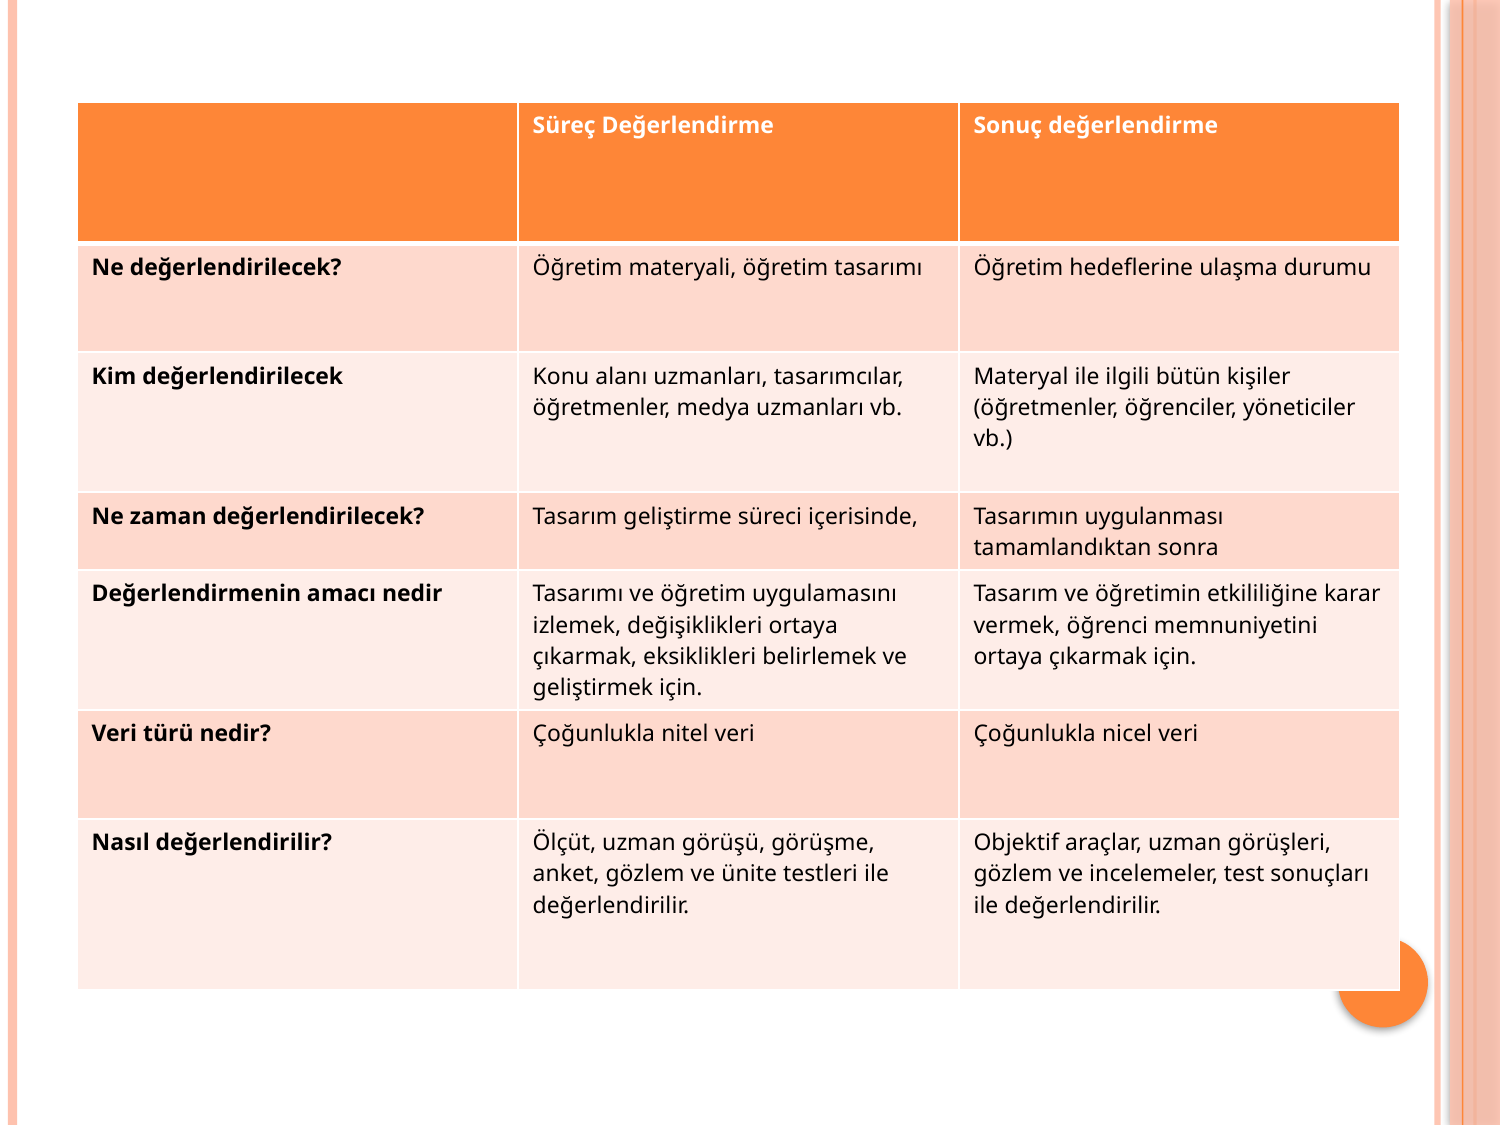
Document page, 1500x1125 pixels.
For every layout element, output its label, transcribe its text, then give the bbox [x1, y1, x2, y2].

table_cell Veri türü nedir? [78, 711, 517, 818]
table_cell Konu alanı uzmanları, tasarımcılar, öğretmenler, medya uzmanları vb. [519, 353, 958, 491]
table_cell Ölçüt, uzman görüşü, görüşme, anket, gözlem ve ünite testleri ile değerlendirilir. [519, 820, 958, 989]
table_cell Ne zaman değerlendirilecek? [78, 493, 517, 569]
table_cell Objektif araçlar, uzman görüşleri, gözlem ve incelemeler, test sonuçları ile değerlendirilir. [960, 820, 1399, 989]
table_cell Kim değerlendirilecek [78, 353, 517, 491]
table_cell Ne değerlendirilecek? [78, 246, 517, 351]
table_cell Çoğunlukla nitel veri [519, 711, 958, 818]
table_cell Materyal ile ilgili bütün kişiler (öğretmenler, öğrenciler, yöneticiler vb.) [960, 353, 1399, 491]
table_cell Öğretim hedeflerine ulaşma durumu [960, 246, 1399, 351]
table_cell Tasarımı ve öğretim uygulamasını izlemek, değişiklikleri ortaya çıkarmak, eksiklikleri belirlemek ve geliştirmek için. [519, 571, 958, 709]
table_cell Öğretim materyali, öğretim tasarımı [519, 246, 958, 351]
table_cell Değerlendirmenin amacı nedir [78, 571, 517, 709]
table_header Sonuç değerlendirme [960, 103, 1399, 241]
table_cell Tasarım geliştirme süreci içerisinde, [519, 493, 958, 569]
table_cell Çoğunlukla nicel veri [960, 711, 1399, 818]
table_cell Tasarım ve öğretimin etkililiğine karar vermek, öğrenci memnuniyetini ortaya çıkarmak için. [960, 571, 1399, 709]
table_cell Nasıl değerlendirilir? [78, 820, 517, 989]
table_header [78, 103, 517, 241]
table_cell Tasarımın uygulanması tamamlandıktan sonra [960, 493, 1399, 569]
table_header Süreç Değerlendirme [519, 103, 958, 241]
